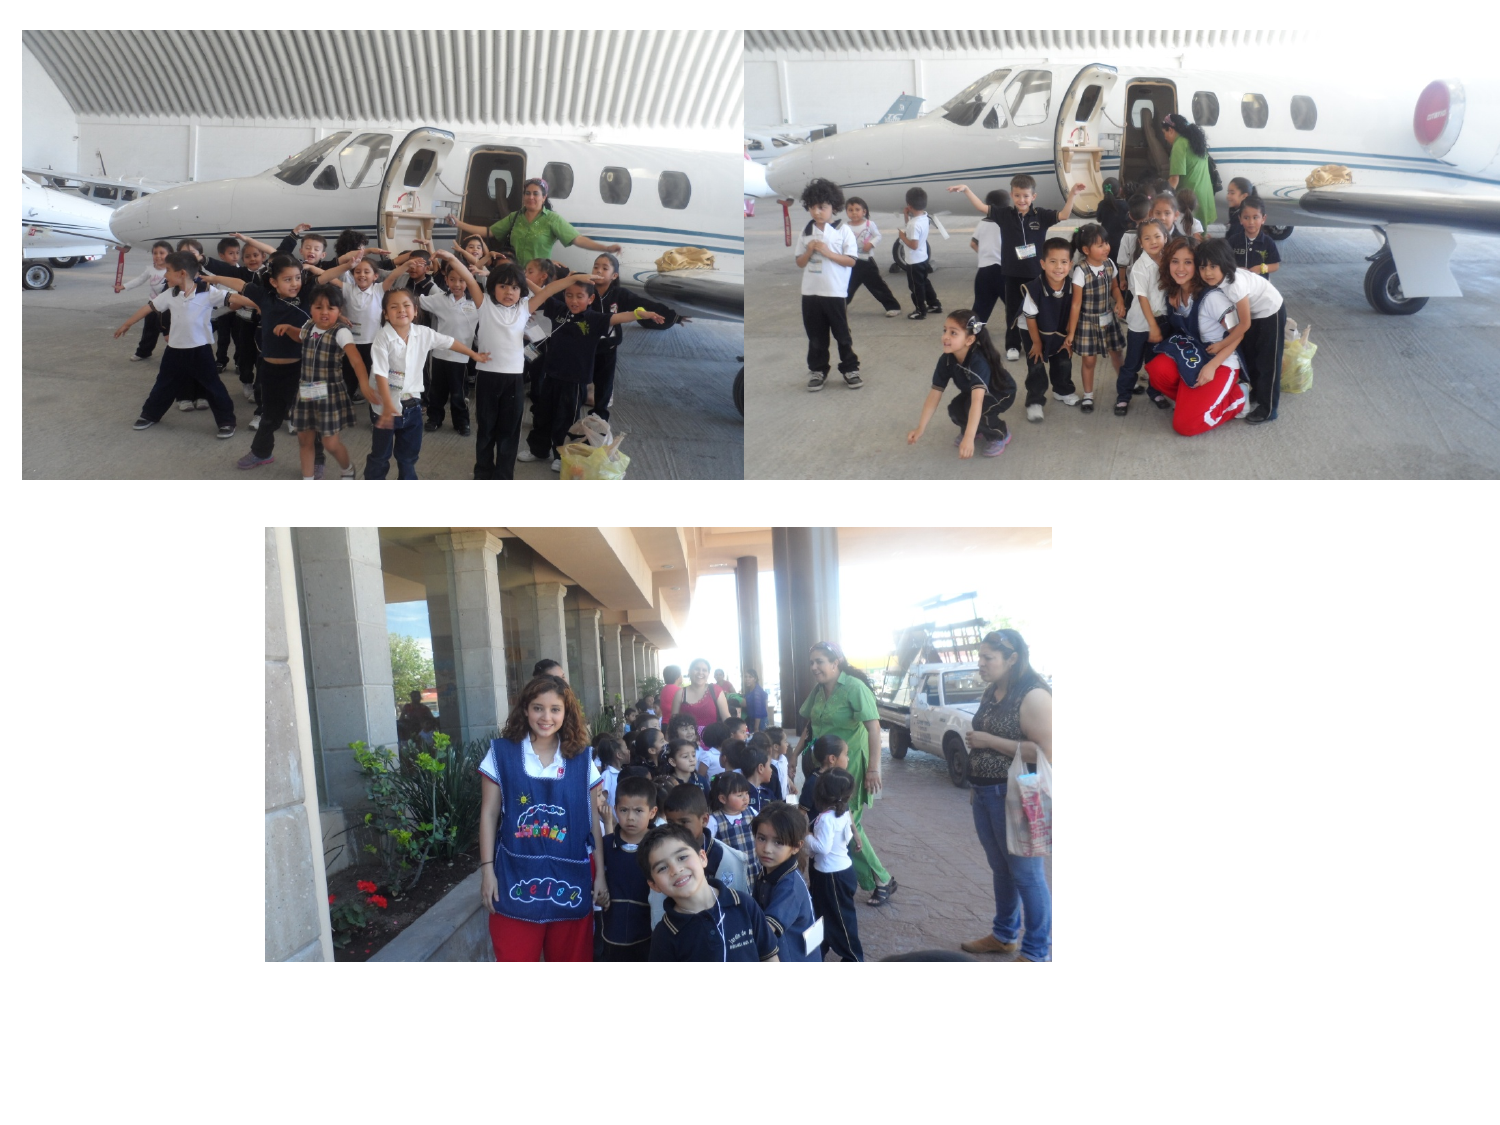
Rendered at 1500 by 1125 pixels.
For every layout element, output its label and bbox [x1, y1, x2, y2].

picture [743, 30, 1500, 481]
list [22, 30, 742, 481]
picture [265, 526, 1052, 962]
